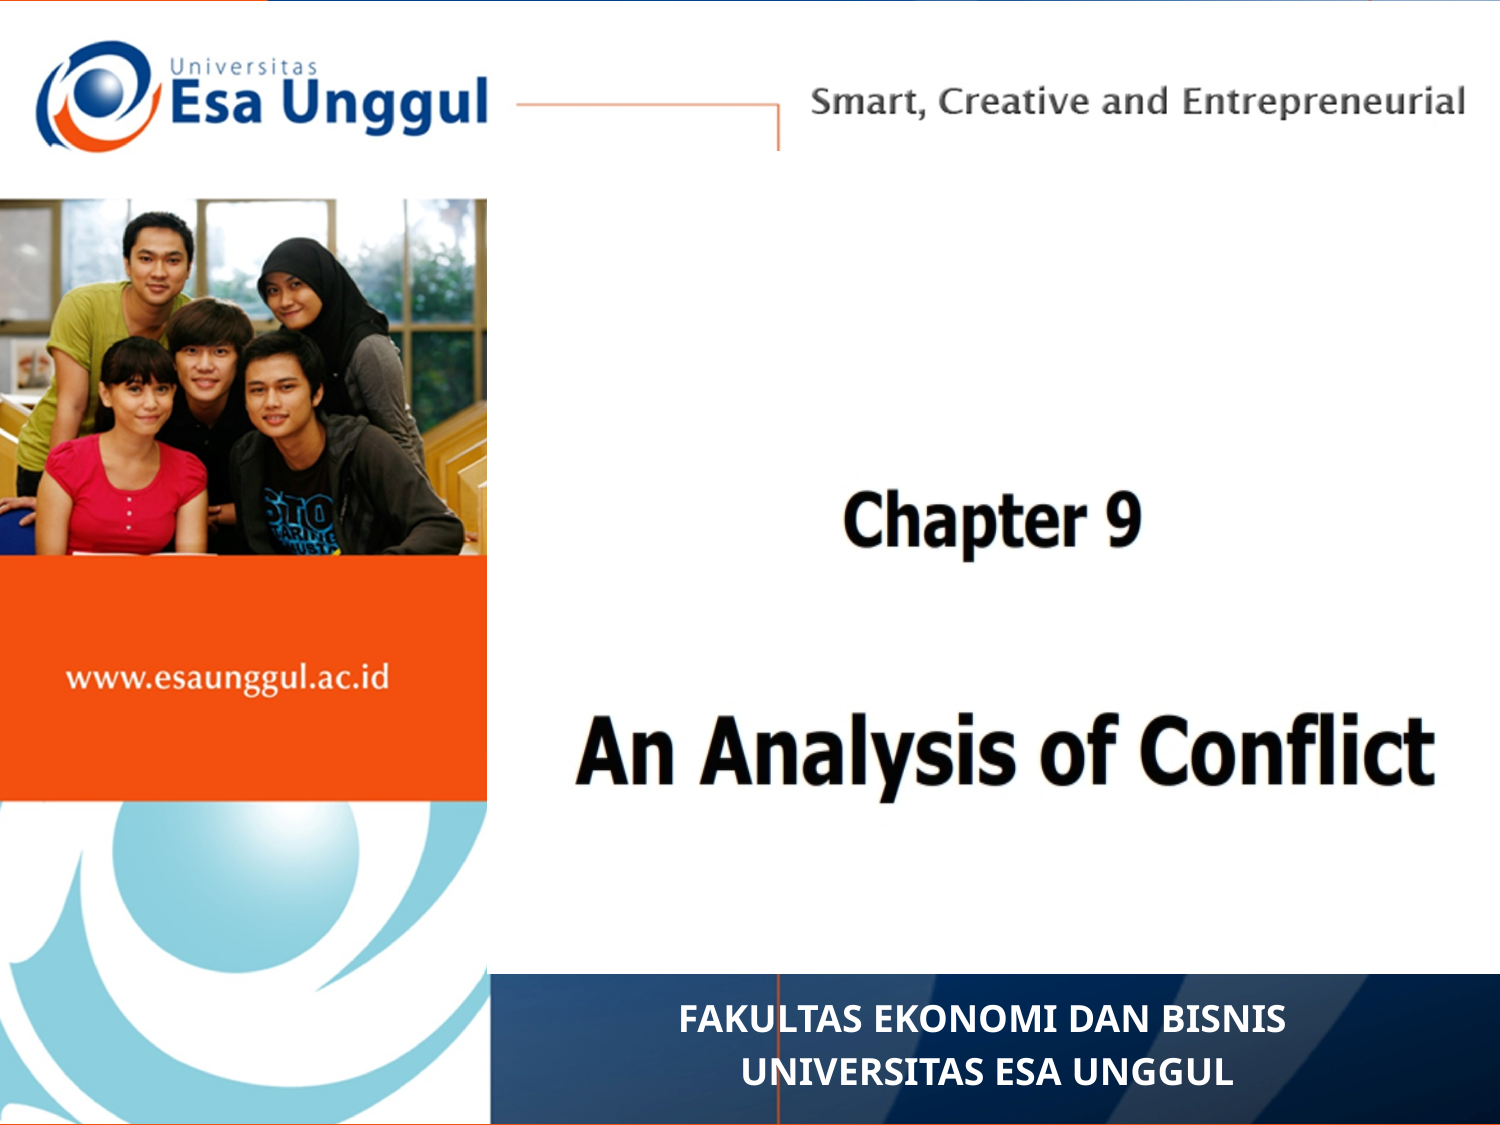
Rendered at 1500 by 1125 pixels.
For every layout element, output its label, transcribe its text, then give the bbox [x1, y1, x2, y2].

subtitle FAKULTAS EKONOMI DAN BISNIS UNIVERSITAS ESA UNGGUL [500, 983, 1475, 1101]
picture [0, 0, 1500, 1125]
